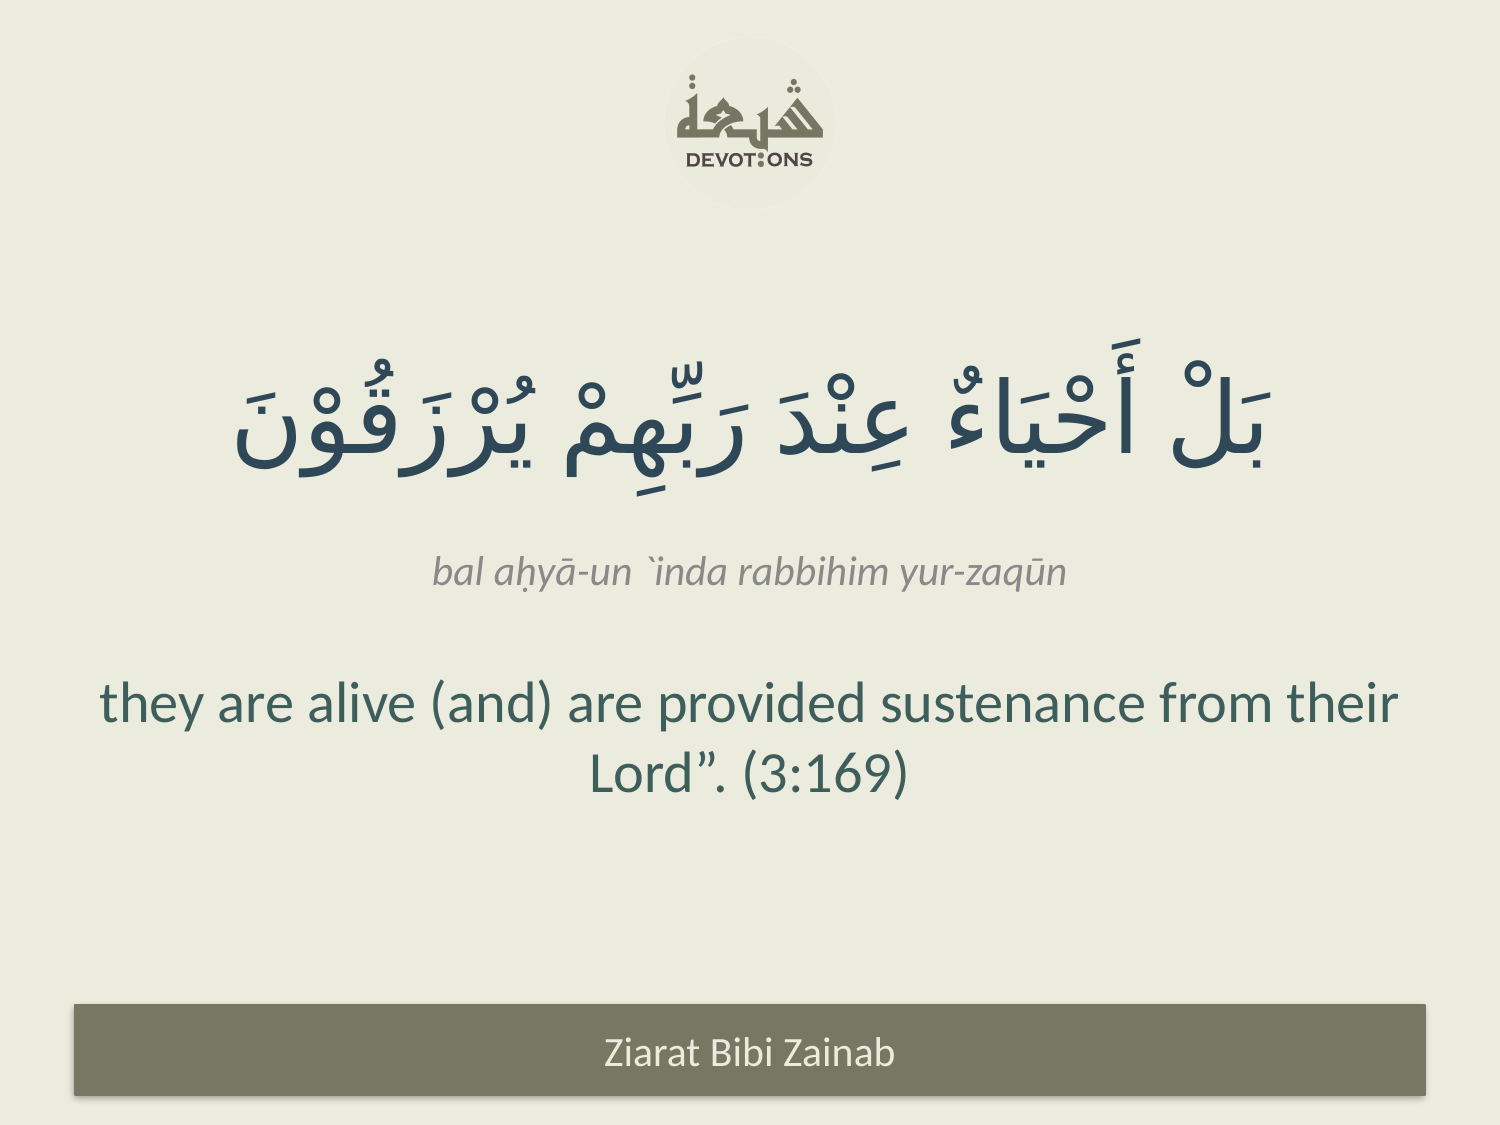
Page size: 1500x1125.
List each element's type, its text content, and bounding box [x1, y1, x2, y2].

text_box [74, 1004, 1426, 1096]
text_box بَلْ أَحْيَاءٌ عِنْدَ رَبِّهِمْ يُرْزَقُوْنَ bal aḥyā-un `inda rabbihim yur-zaqūn they are alive (and) are provided sustenance from their Lord”. (3:169) [74, 346, 1425, 811]
picture [656, 29, 844, 218]
text_box Ziarat Bibi Zainab [589, 1017, 911, 1083]
